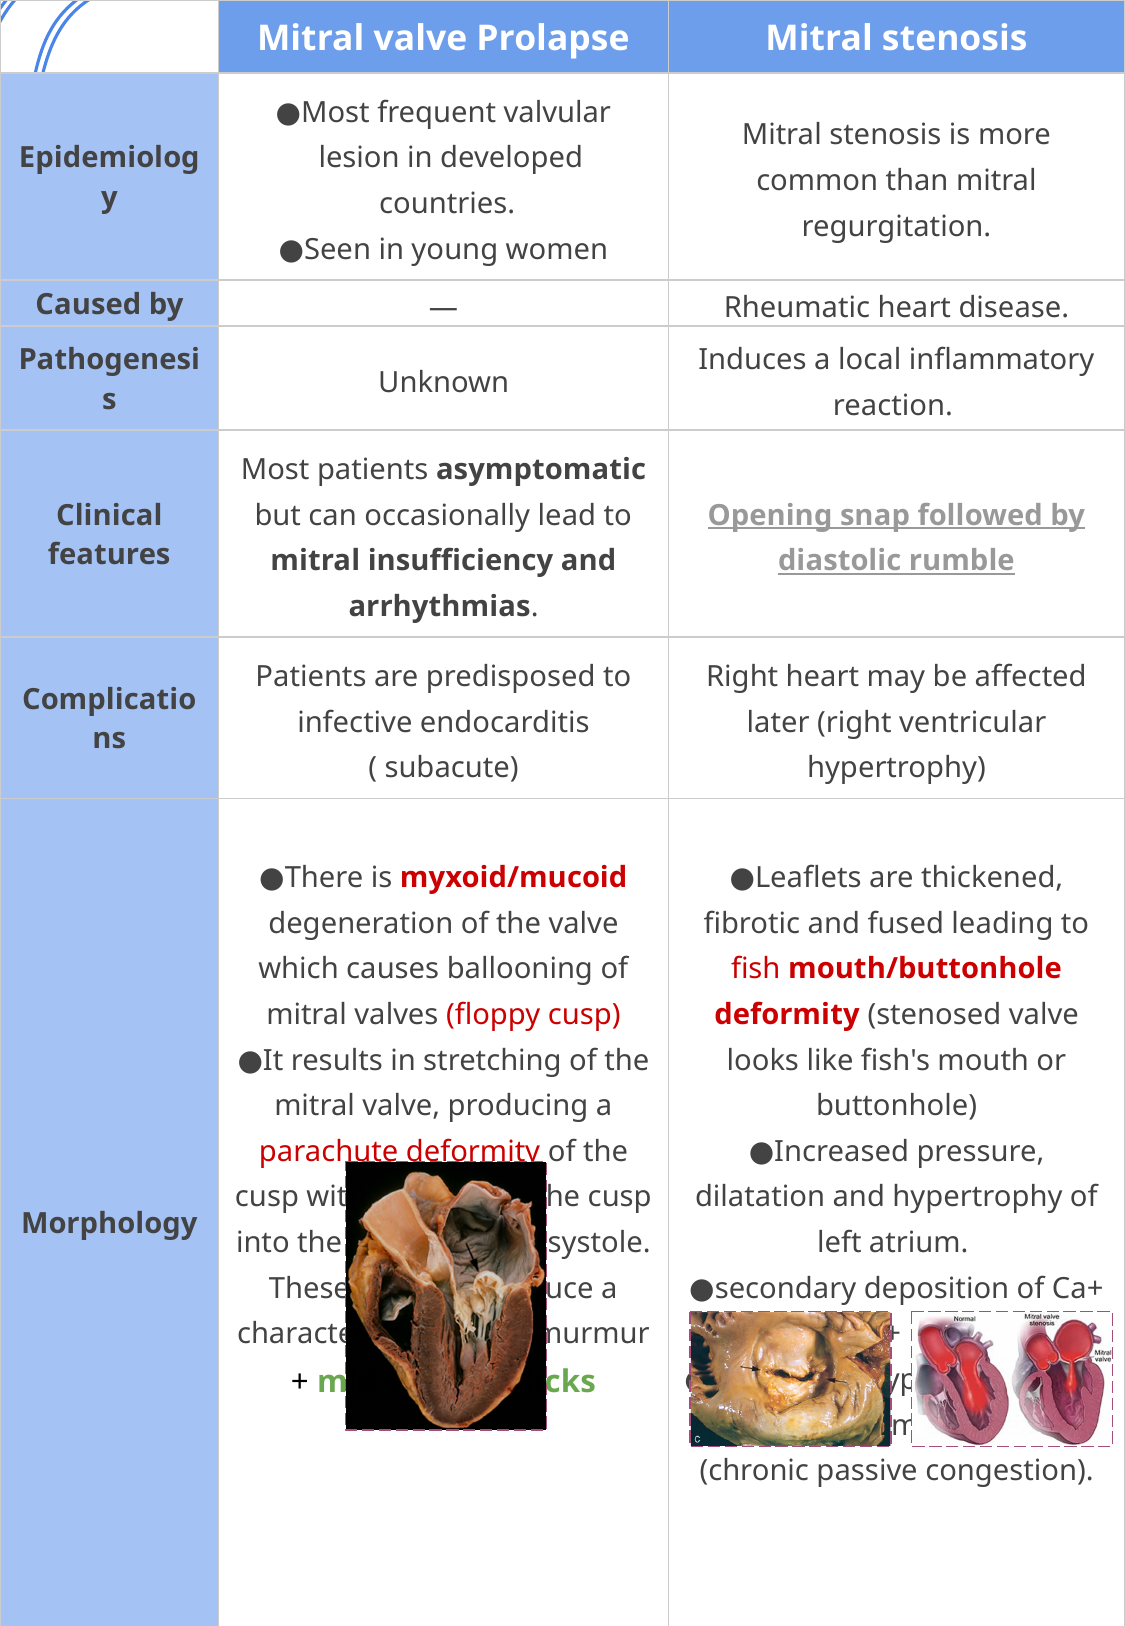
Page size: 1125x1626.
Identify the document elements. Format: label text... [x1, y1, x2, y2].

table_header [1, 1, 218, 72]
table_cell Induces a local inflammatory reaction. [669, 327, 1124, 429]
picture [690, 1312, 891, 1446]
picture [911, 1312, 1112, 1446]
table_cell Patients are predisposed to infective endocarditis ( subacute) [219, 638, 668, 798]
table_cell Rheumatic heart disease. [669, 281, 1124, 325]
table_cell Most frequent valvular lesion in developed countries. Seen in young women [219, 74, 668, 279]
table_cell Morphology [1, 799, 218, 1626]
table_cell Caused by [1, 281, 218, 325]
table_header Mitral valve Prolapse [219, 1, 668, 72]
table_cell Clinical features [1, 431, 218, 636]
table_cell Mitral stenosis is more common than mitral regurgitation. [669, 74, 1124, 279]
table_cell Complications [1, 638, 218, 798]
table_cell Opening snap followed by diastolic rumble [669, 431, 1124, 636]
table_cell Epidemiology [1, 74, 218, 279]
table_cell Leaflets are thickened, fibrotic and fused leading to fish mouth/buttonhole deformity (stenosed valve looks like fish's mouth or buttonhole) Increased pressure, dilatation and hypertrophy of left atrium. secondary deposition of Ca++ Pulmonary hypertension and lungs are firm and heavy (chronic passive congestion). [669, 799, 1124, 1626]
table_cell There is myxoid/mucoid degeneration of the valve which causes ballooning of mitral valves (floppy cusp) It results in stretching of the mitral valve, producing a parachute deformity of the cusp with prolapse of the cusp into the atrium during systole. These changes produce a characteristic systolic murmur + mid systolic clicks [219, 799, 668, 1626]
table_cell Unknown [219, 327, 668, 429]
table_cell Pathogenesis [1, 327, 218, 429]
table_cell Most patients asymptomatic but can occasionally lead to mitral insufficiency and arrhythmias. [219, 431, 668, 636]
picture [345, 1161, 546, 1430]
table_cell — [219, 281, 668, 325]
table_header Mitral stenosis [669, 1, 1124, 72]
table_cell Right heart may be affected later (right ventricular hypertrophy) [669, 638, 1124, 798]
